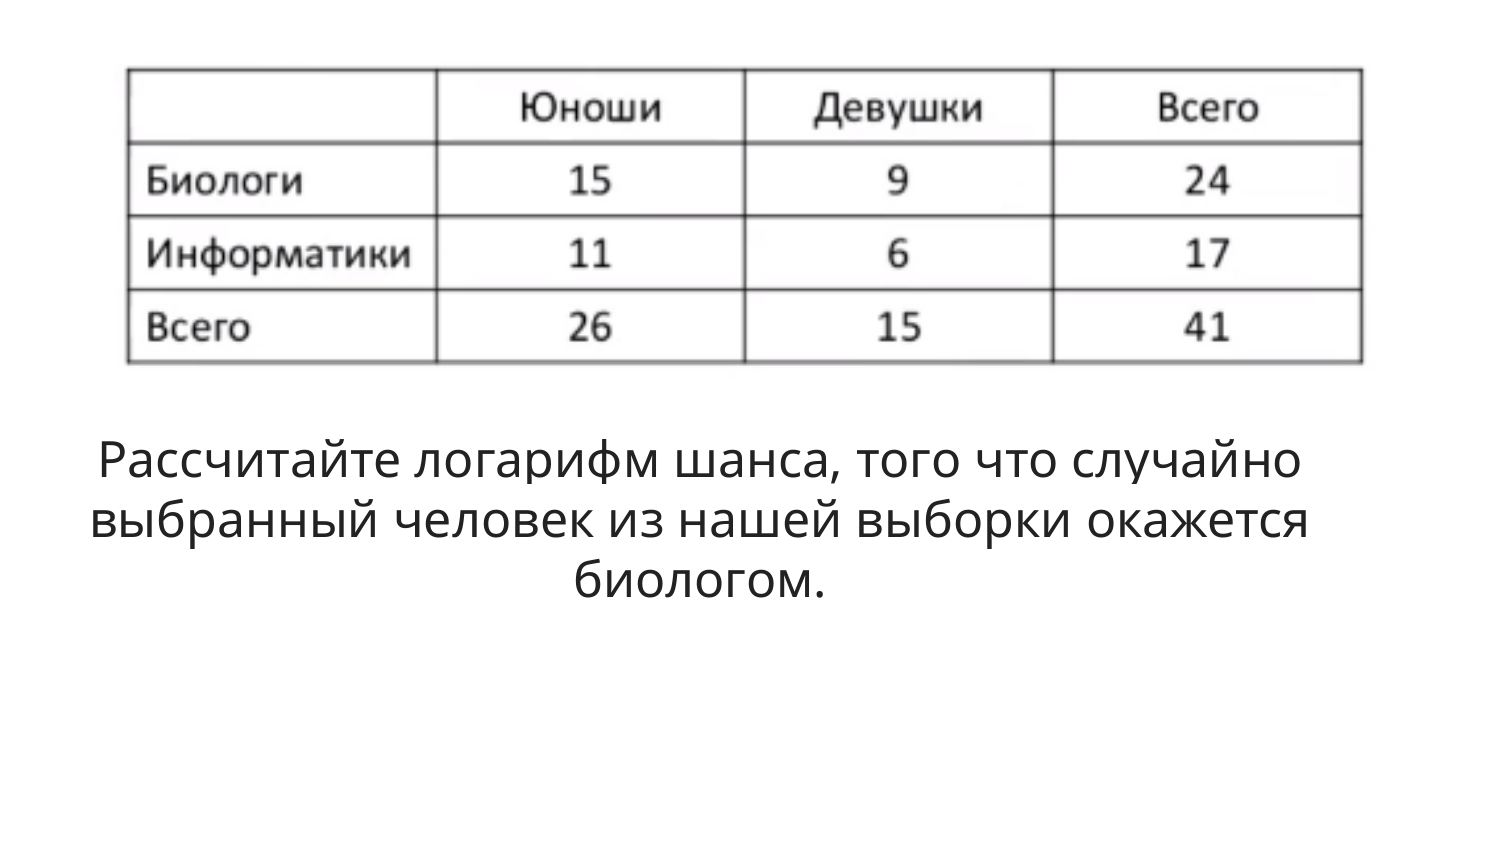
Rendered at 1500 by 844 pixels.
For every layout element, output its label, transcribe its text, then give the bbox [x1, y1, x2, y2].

picture [106, 51, 1407, 387]
text_box Рассчитайте логарифм шанса, того что случайно выбранный человек из нашей выборки окажется биологом. [43, 412, 1357, 669]
